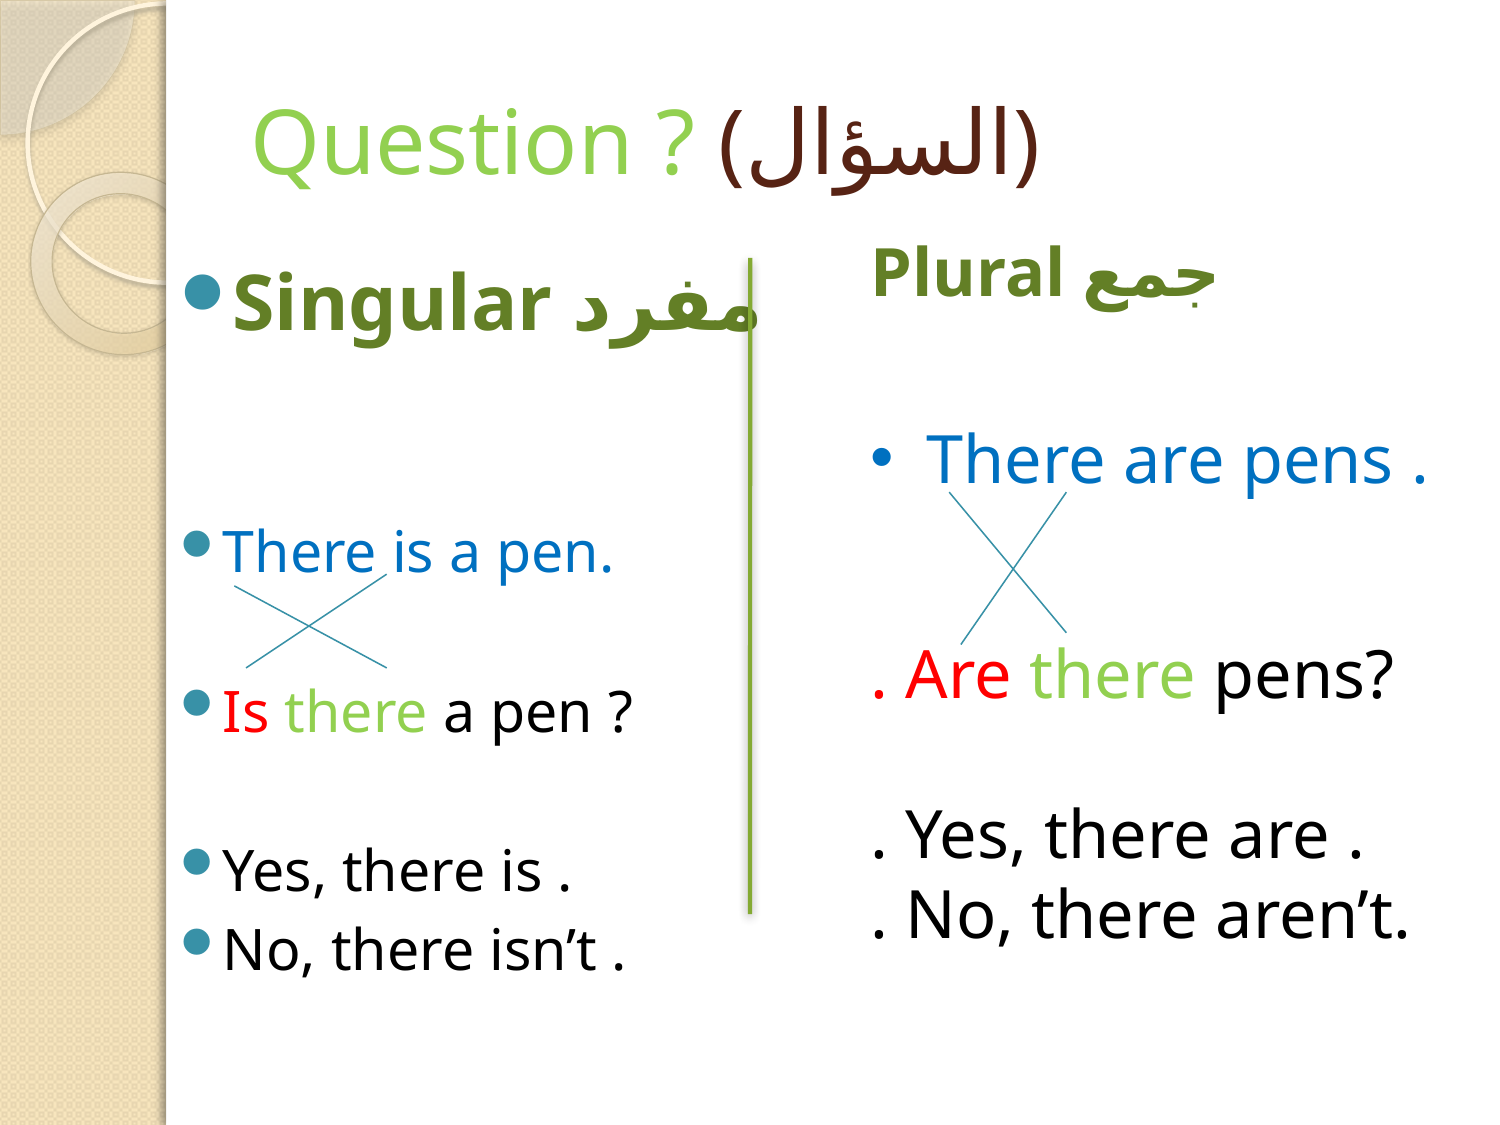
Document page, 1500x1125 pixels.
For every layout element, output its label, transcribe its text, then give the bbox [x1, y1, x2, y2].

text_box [234, 585, 238, 669]
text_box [937, 515, 1091, 622]
text_box Plural جمع There are pens . . Are there pens? . Yes, there are . . No, there aren’t. [855, 222, 1477, 1049]
list Singular مفرد There is a pen. Is there a pen ? Yes, there is . No, there isn’t . [152, 246, 786, 1050]
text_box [937, 503, 1079, 513]
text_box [245, 573, 387, 669]
title Question ? (السؤال) [235, 45, 1466, 233]
